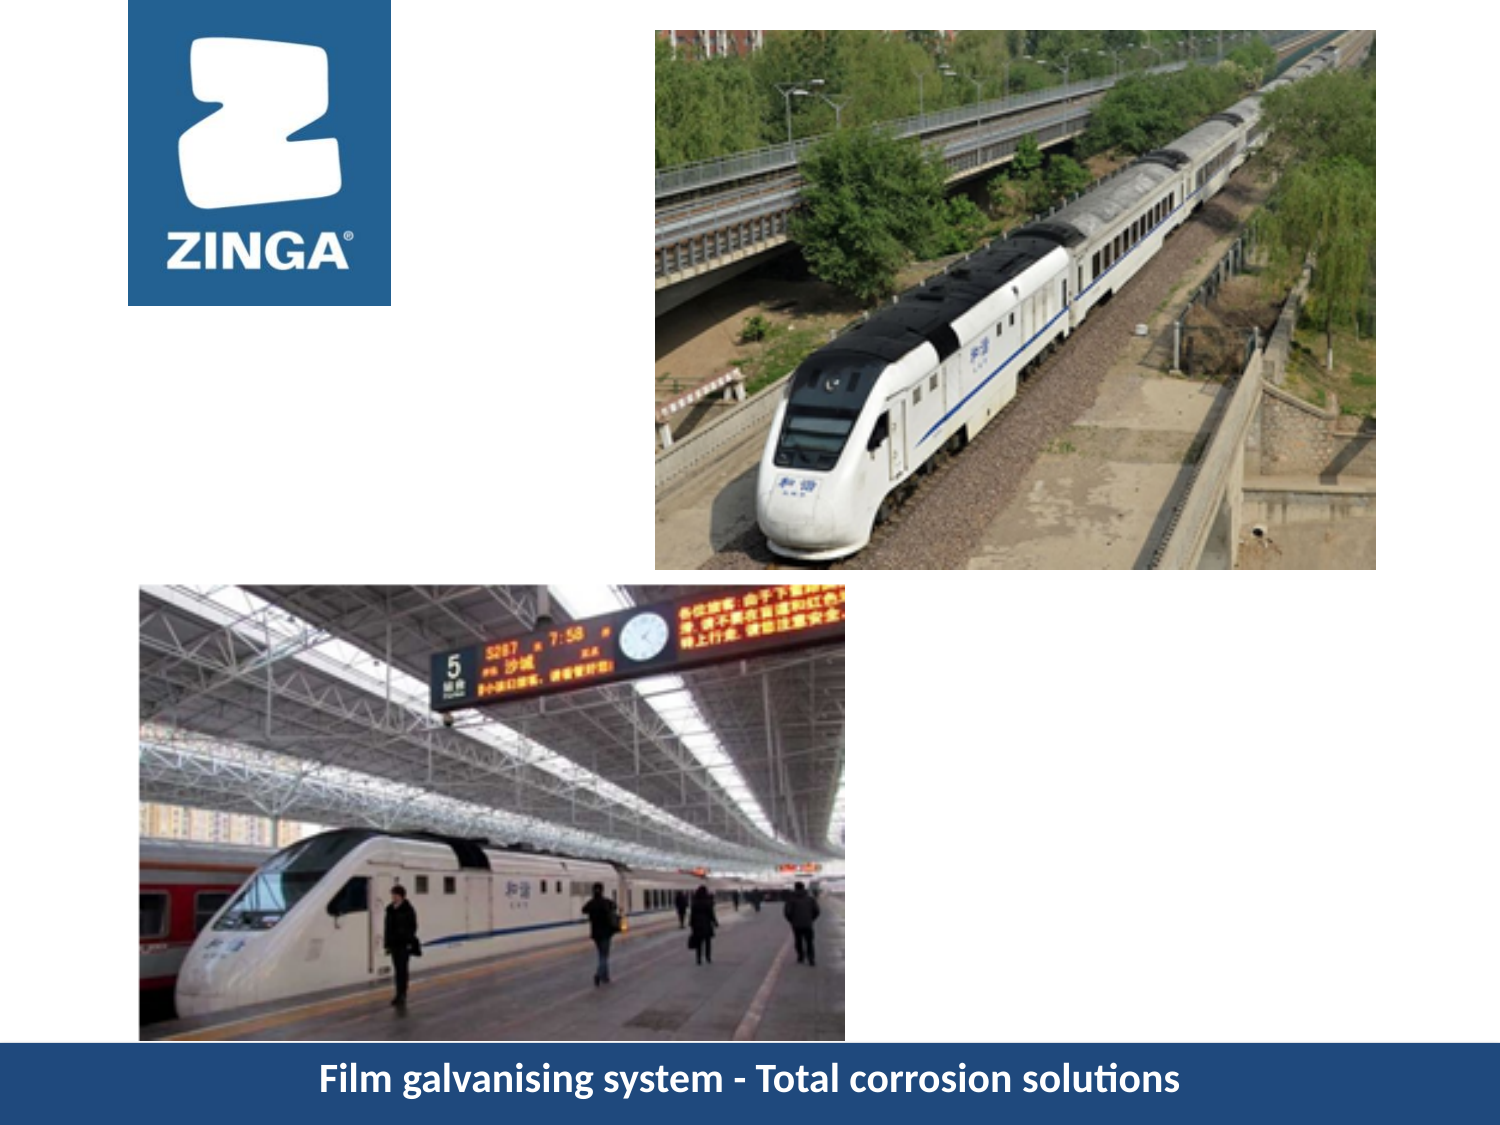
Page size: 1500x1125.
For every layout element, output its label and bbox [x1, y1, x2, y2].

picture [655, 30, 1377, 570]
picture [128, 0, 391, 306]
picture [32, 583, 845, 1042]
